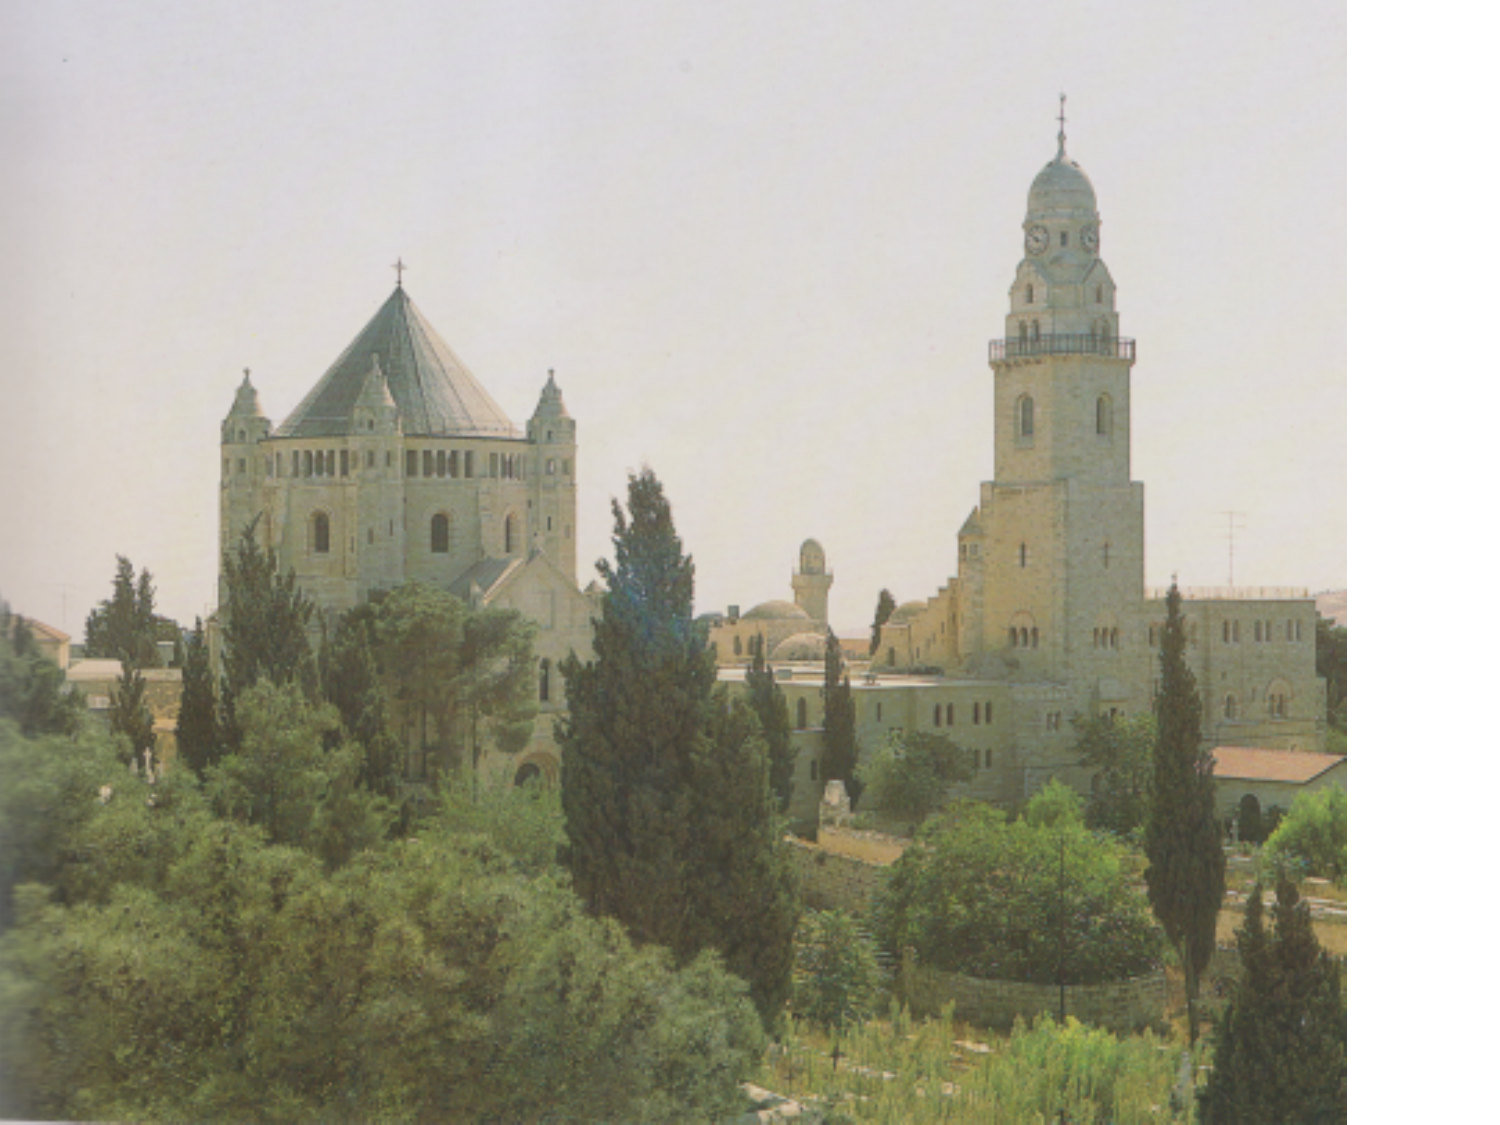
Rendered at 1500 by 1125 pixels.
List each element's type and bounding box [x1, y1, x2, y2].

list [0, 0, 1347, 1125]
